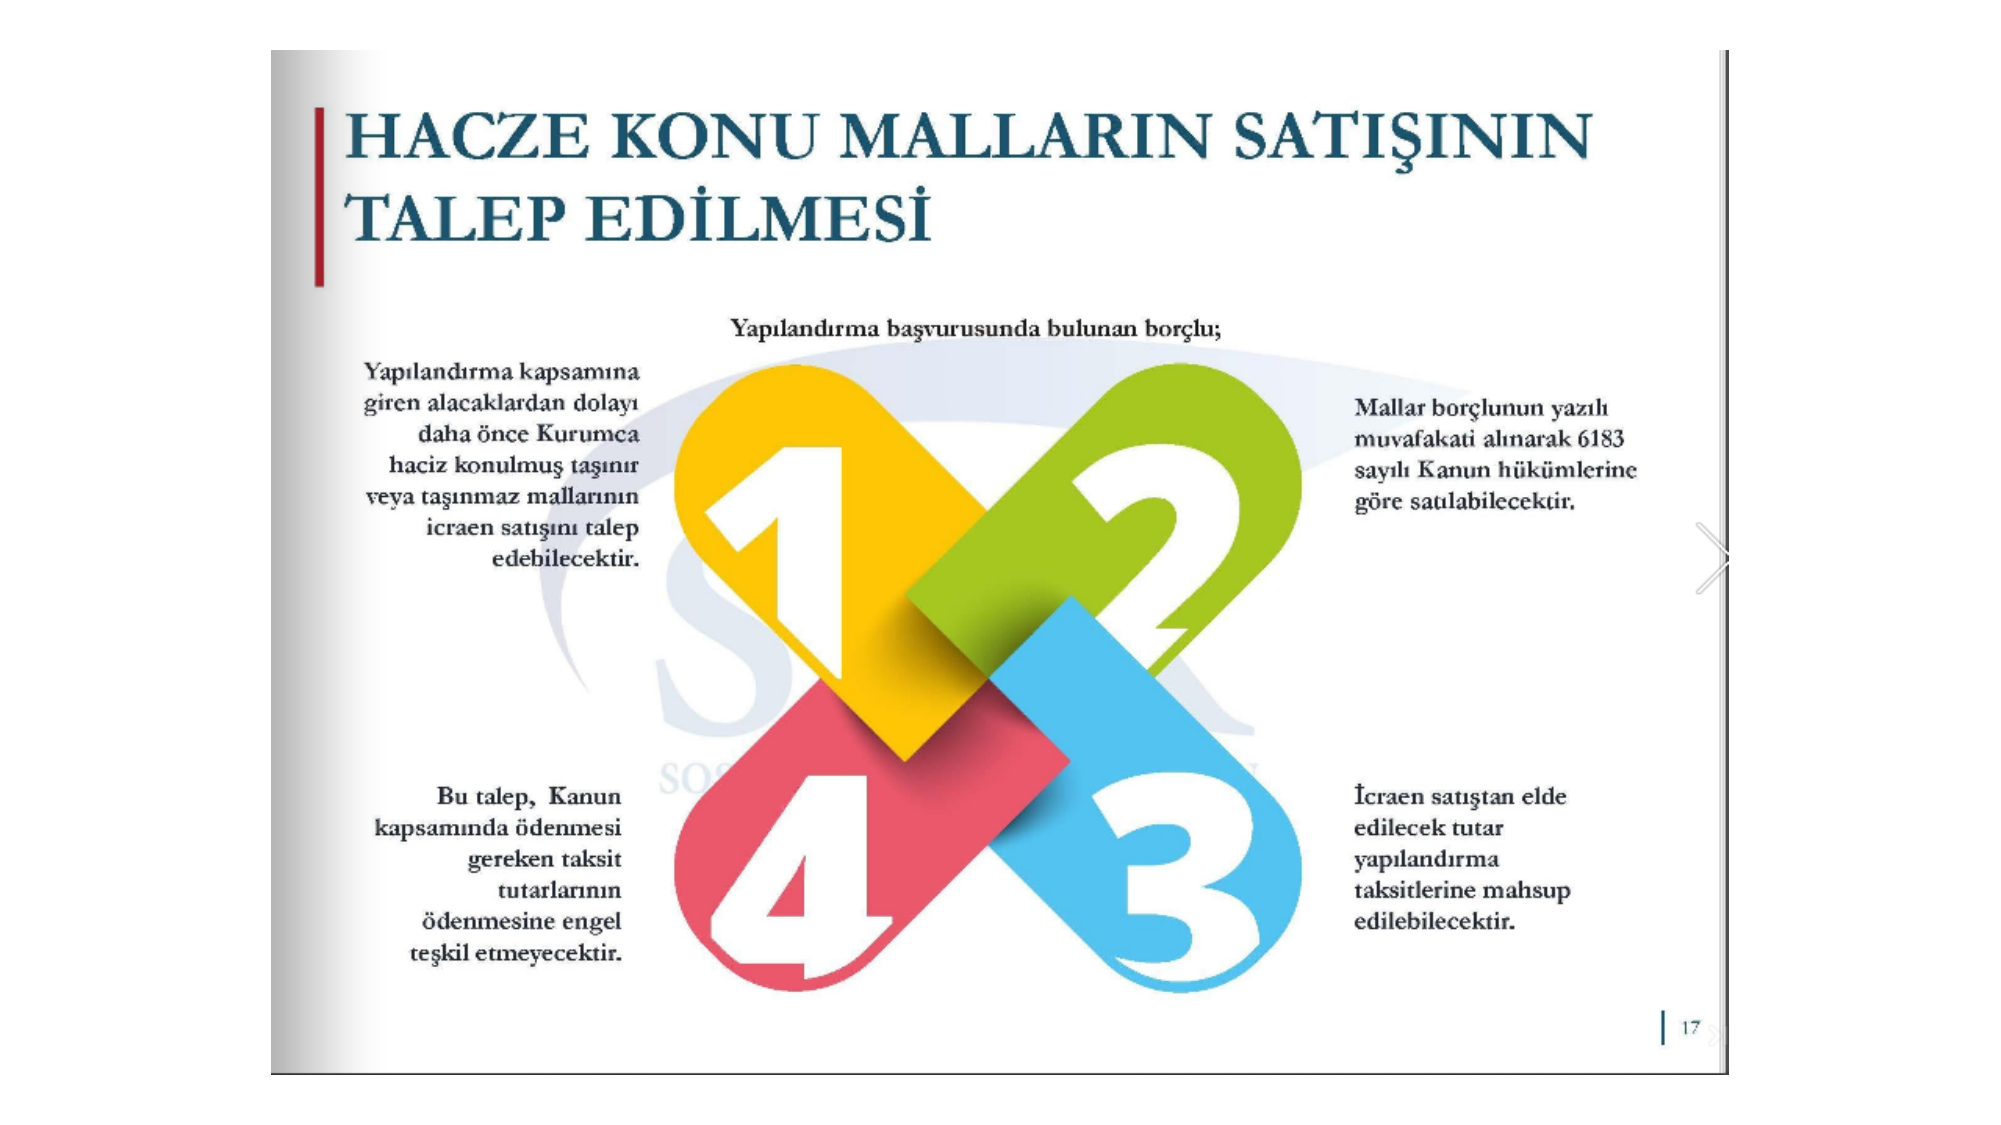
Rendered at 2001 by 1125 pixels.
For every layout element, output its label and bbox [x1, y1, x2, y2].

picture [271, 50, 1729, 1075]
